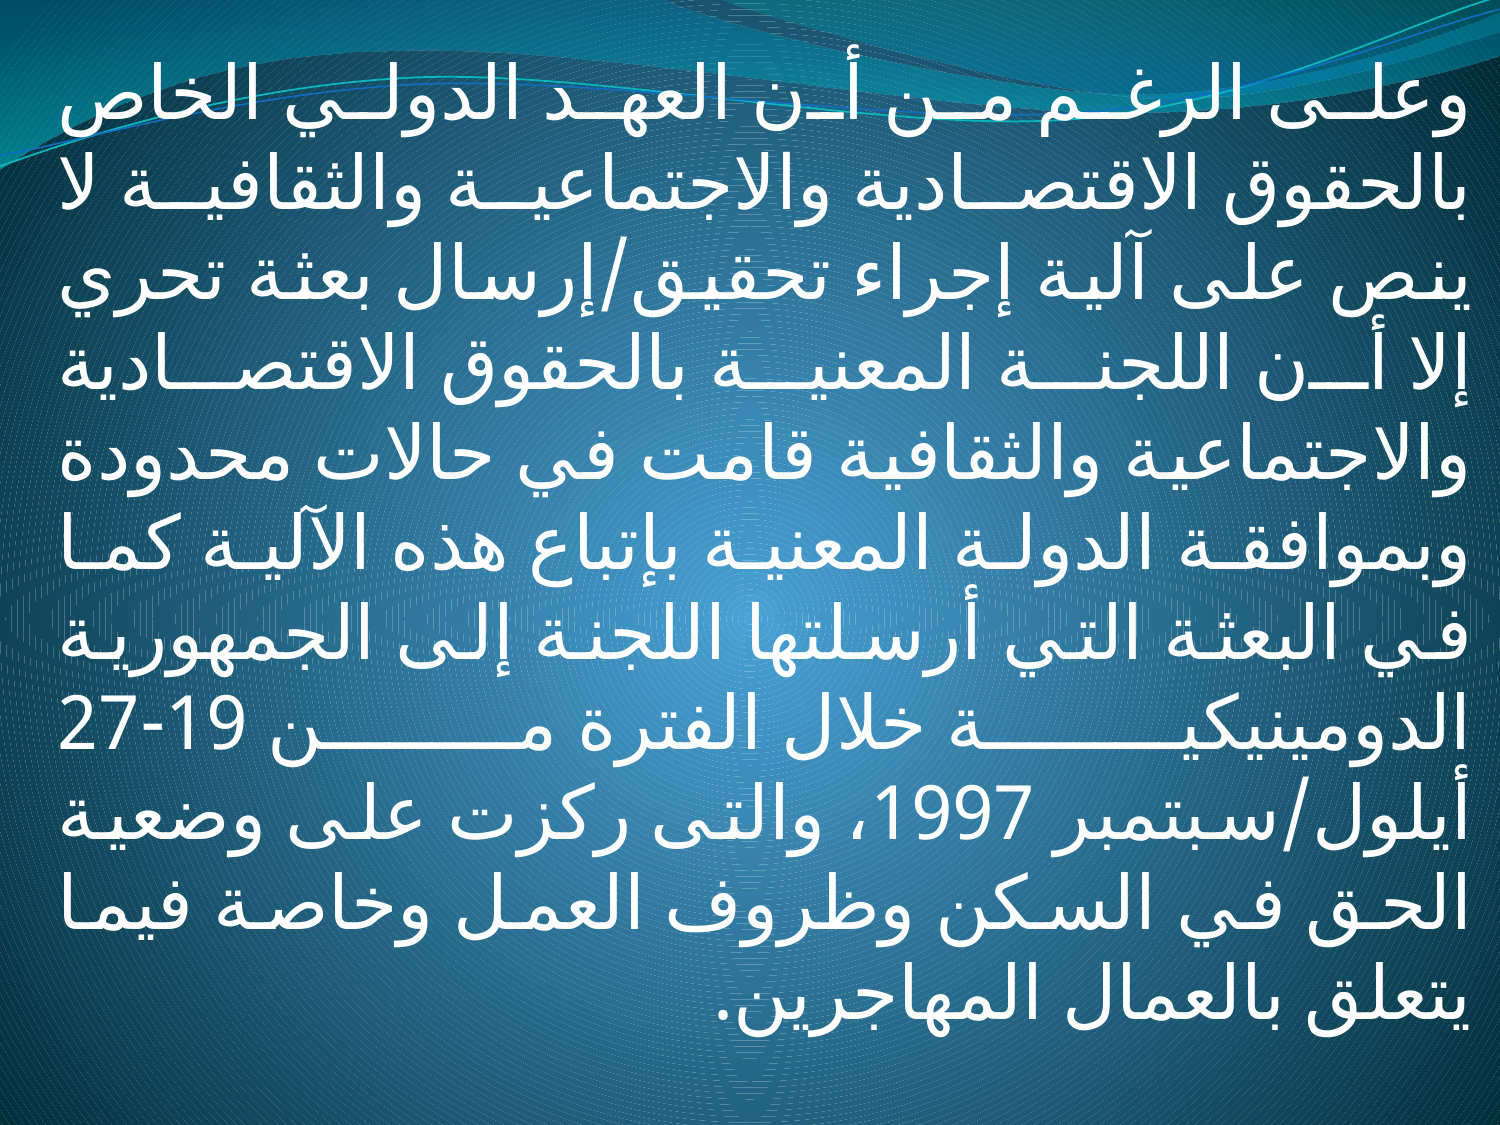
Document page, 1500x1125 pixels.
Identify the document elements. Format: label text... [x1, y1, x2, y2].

subtitle وعلى الرغم من أن العهد الدولي الخاص بالحقوق الاقتصادية والاجتماعية والثقافية لا ينص على آلية إجراء تحقيق/إرسال بعثة تحري إلا أن اللجنة المعنية بالحقوق الاقتصادية والاجتماعية والثقافية قامت في حالات محدودة وبموافقة الدولة المعنية بإتباع هذه الآلية كما في البعثة التي أرسلتها اللجنة إلى الجمهورية الدومينيكية خلال الفترة من 19-27 أيلول/سبتمبر 1997، والتى ركزت على وضعية الحق في السكن وظروف العمل وخاصة فيما يتعلق بالعمال المهاجرين. [50, 37, 1475, 1088]
